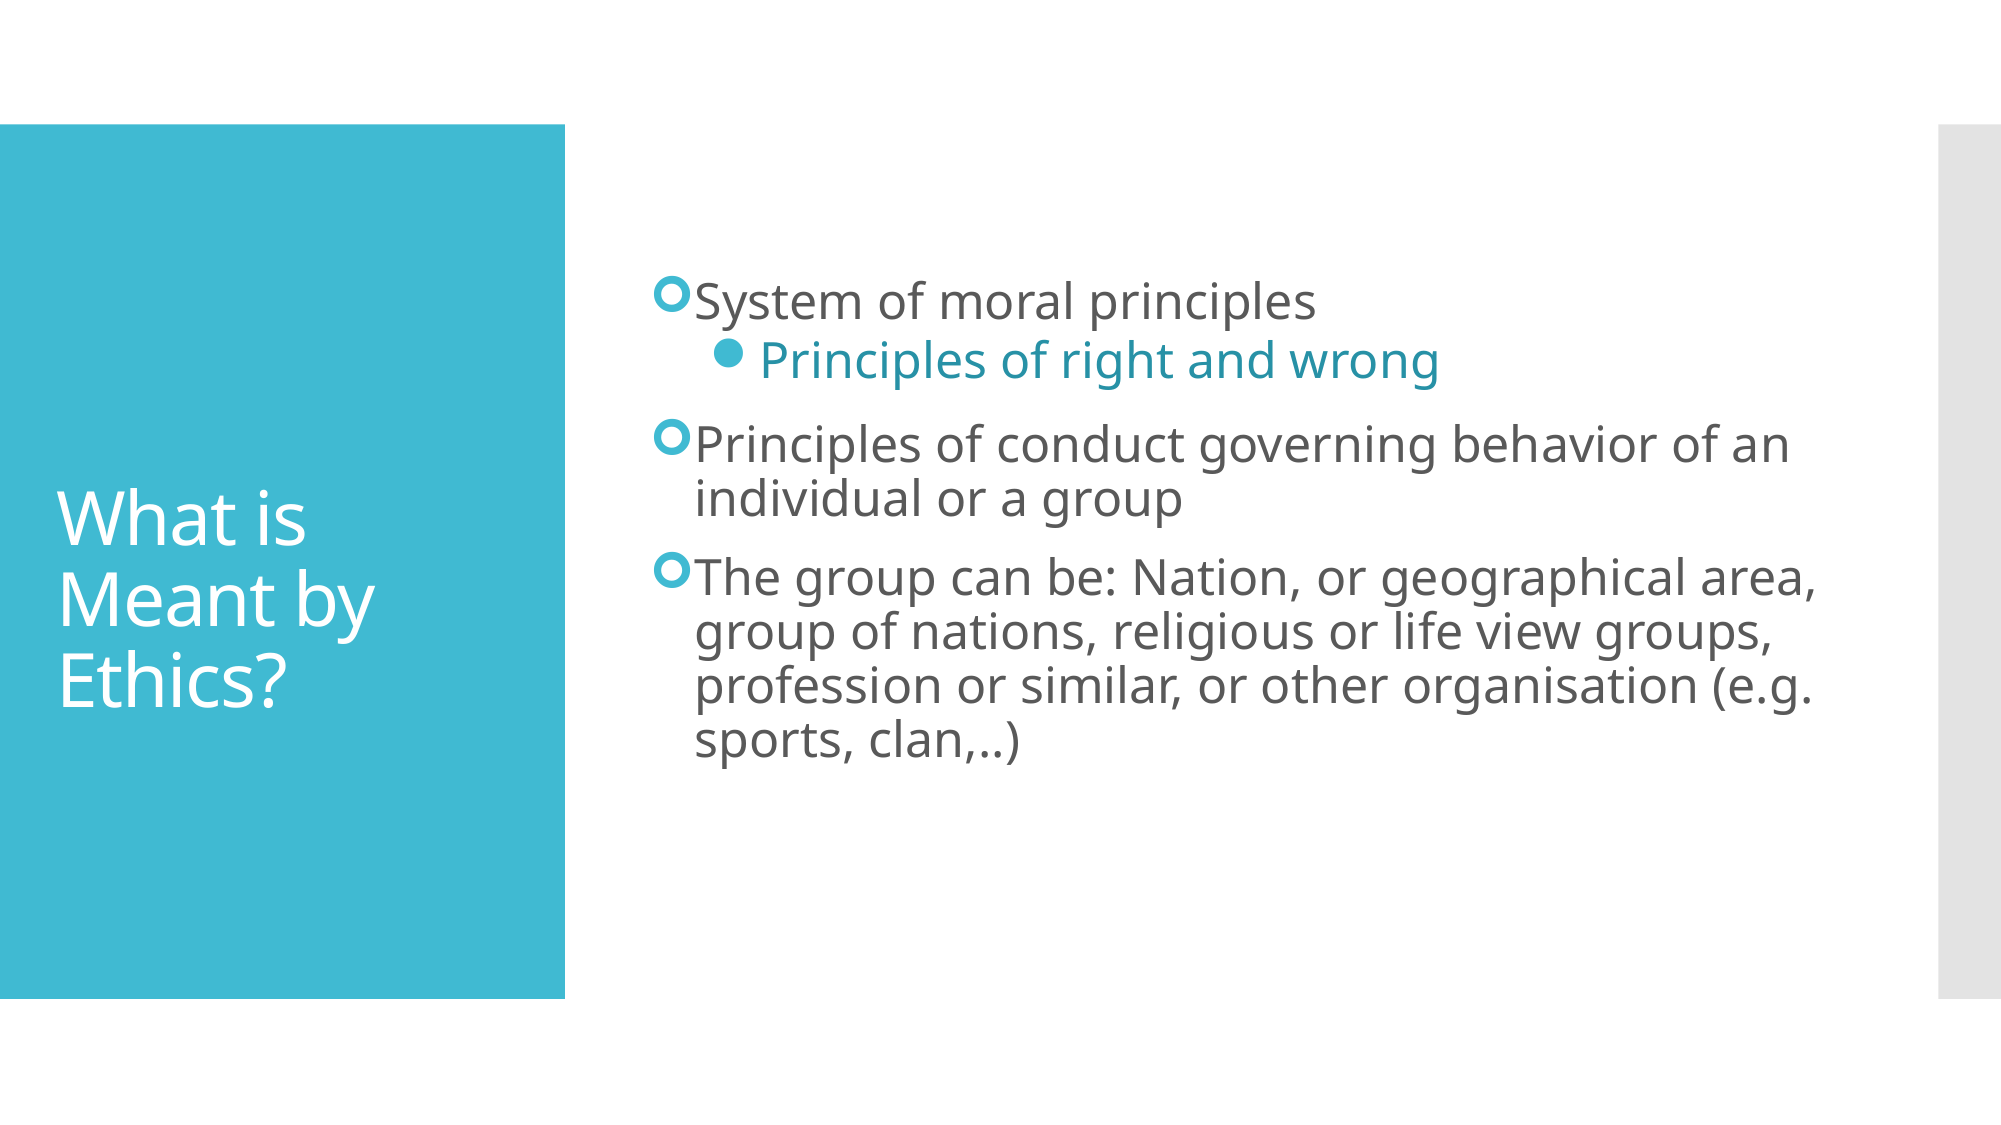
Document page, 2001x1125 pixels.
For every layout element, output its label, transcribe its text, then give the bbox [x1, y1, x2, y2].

title What is Meant by Ethics? [41, 184, 525, 940]
list System of moral principles Principles of right and wrong Principles of conduct governing behavior of an individual or a group The group can be: Nation, or geographical area, group of nations, religious or life view groups, profession or similar, or other organisation (e.g. sports, clan,..) [634, 141, 1835, 982]
